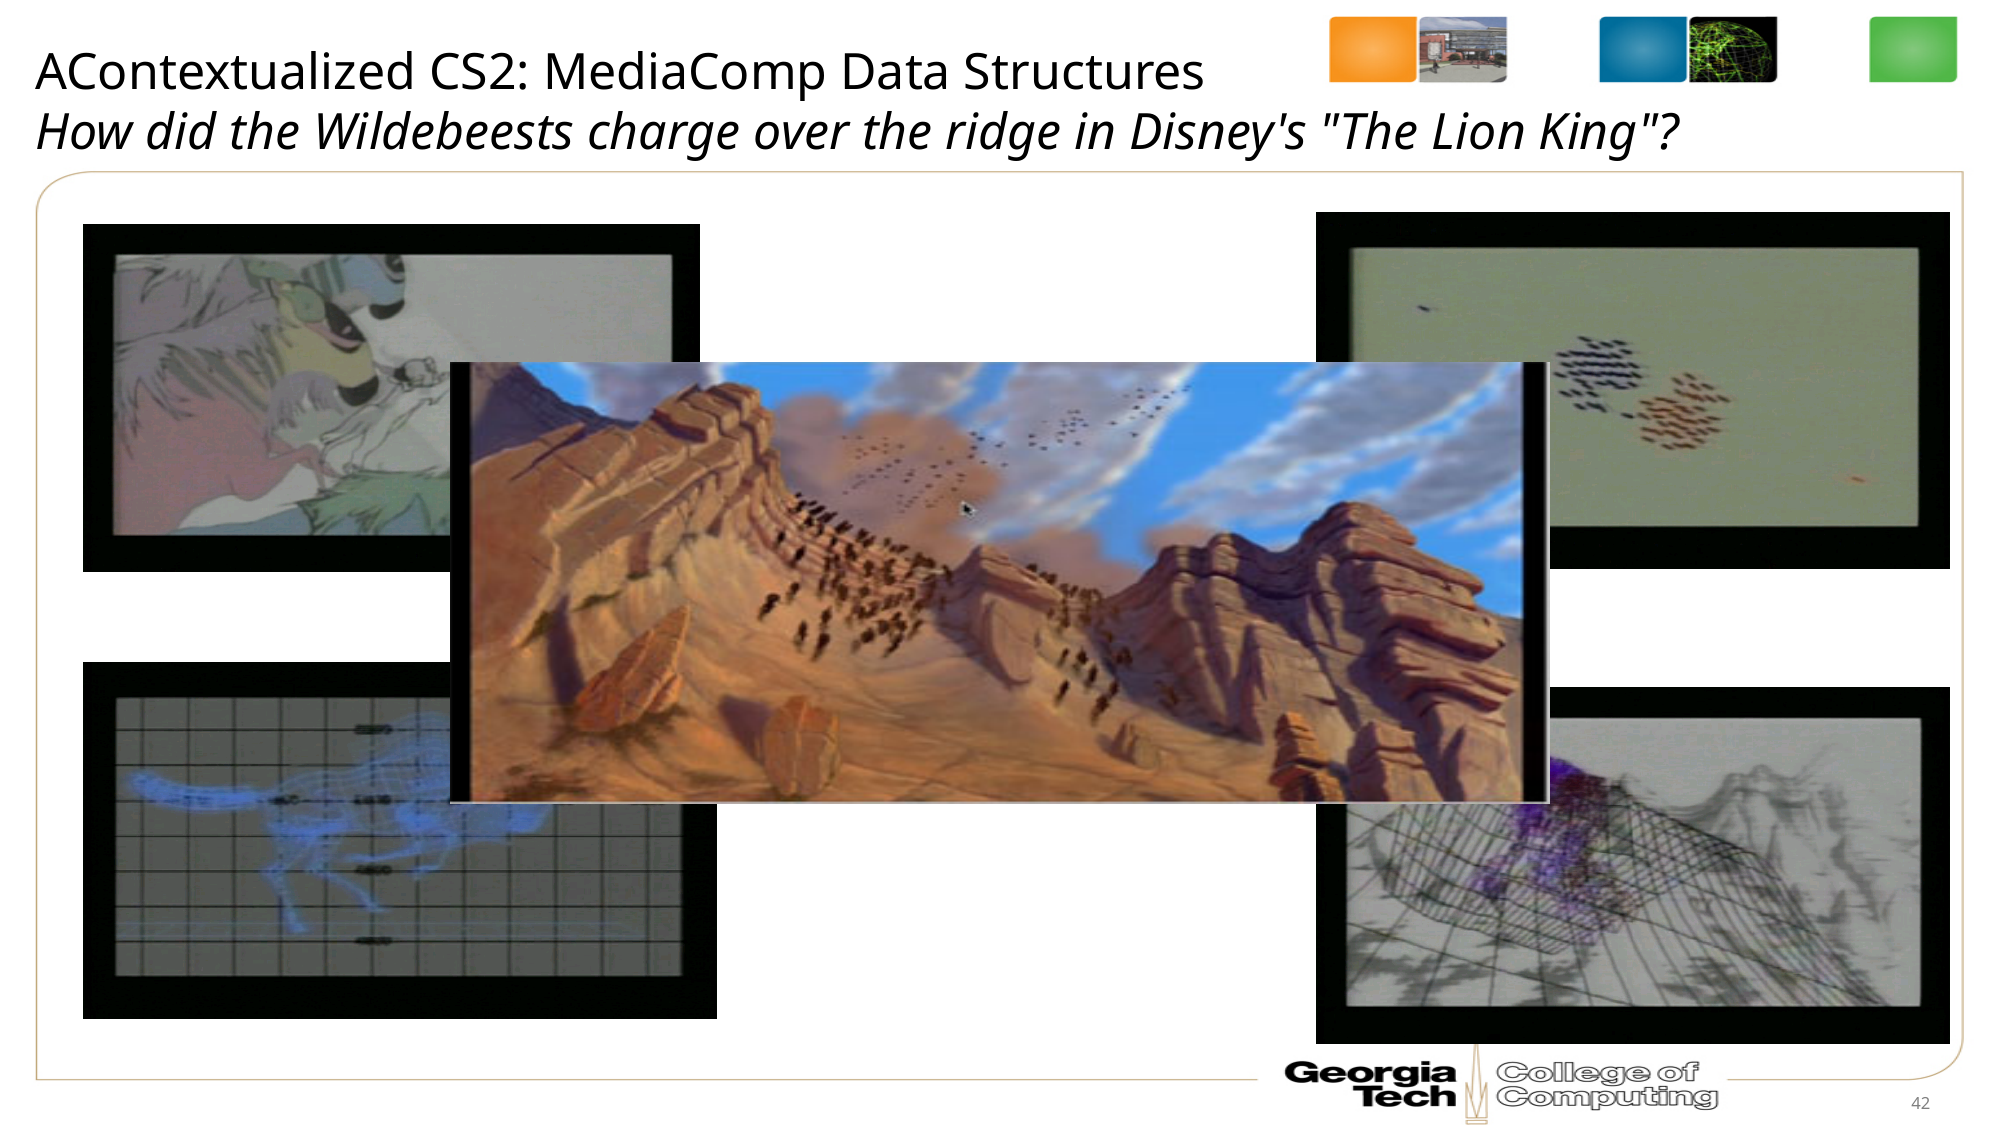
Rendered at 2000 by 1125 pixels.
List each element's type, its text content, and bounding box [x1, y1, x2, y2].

title AContextualized CS2: MediaComp Data Structures How did the Wildebeests charge over the ridge in Disney's "The Lion King"? [20, 26, 1821, 173]
picture [0, 0, 2000, 1125]
slide_number 42 [1812, 1085, 1946, 1111]
